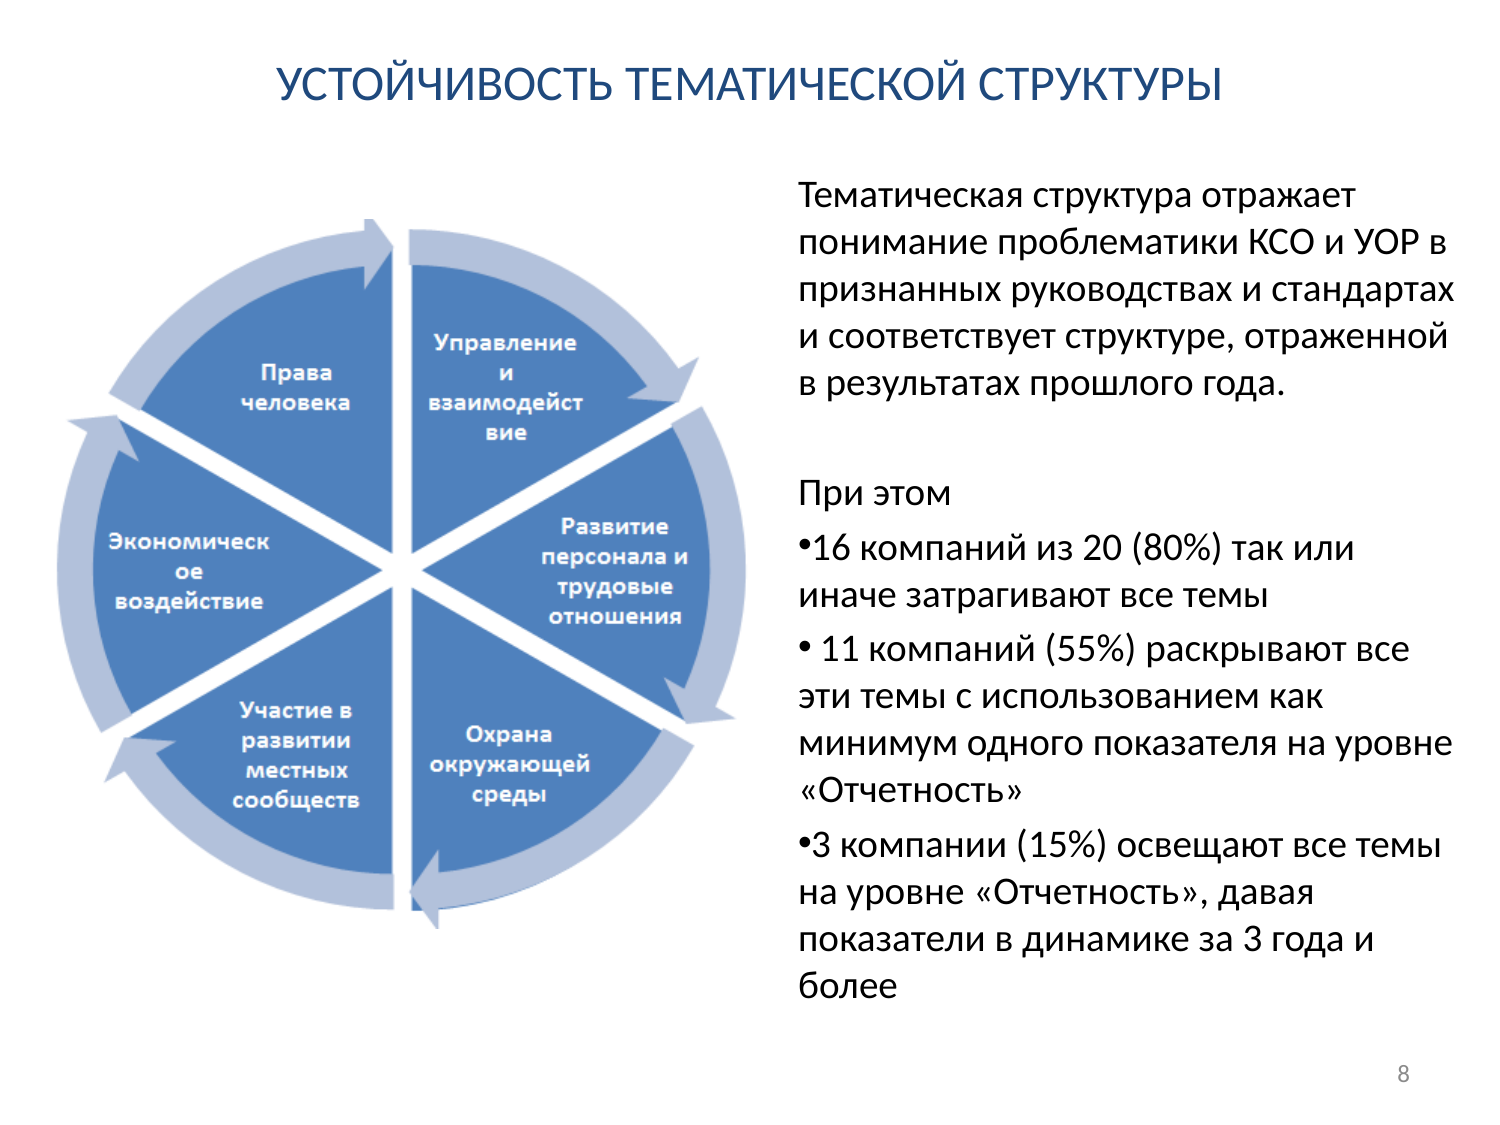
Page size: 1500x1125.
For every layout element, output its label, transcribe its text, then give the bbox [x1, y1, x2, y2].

title Устойчивость Тематической структуры [75, 0, 1425, 161]
list Тематическая структура отражает понимание проблематики КСО и УОР в признанных руководствах и стандартах и соответствует структуре, отраженной в результатах прошлого года. При этом 16 компаний из 20 (80%) так или иначе затрагивают все темы 11 компаний (55%) раскрывают все эти темы с использованием как минимум одного показателя на уровне «Отчетность» 3 компании (15%) освещают все темы на уровне «Отчетность», давая показатели в динамике за 3 года и более [770, 160, 1479, 1045]
picture [0, 219, 776, 929]
slide_number 8 [1074, 1042, 1425, 1103]
